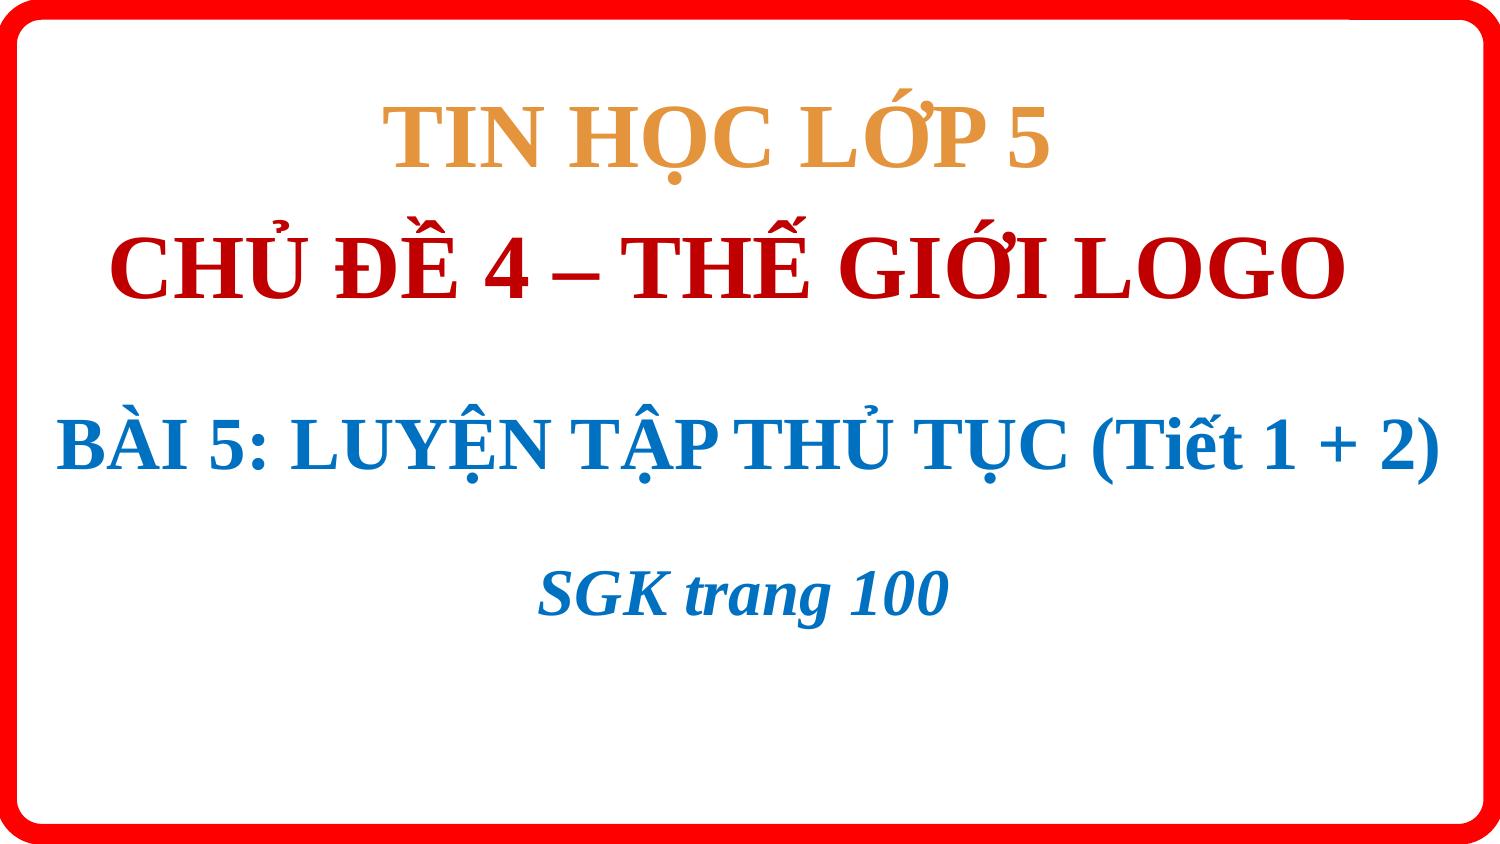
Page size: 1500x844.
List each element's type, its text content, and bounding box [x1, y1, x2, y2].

text_box TIN HỌC LỚP 5 [362, 65, 1203, 196]
text_box [6, 716, 1494, 835]
text_box CHỦ ĐỀ 4 – THẾ GIỚI LOGO [87, 196, 1500, 327]
title BÀI 5: LUYỆN TẬP THỦ TỤC (Tiết 1 + 2) [0, 328, 6, 461]
text_box SGK trang 100 [0, 461, 1494, 716]
title BÀI 5: LUYỆN TẬP THỦ TỤC (Tiết 1 + 2) [1494, 328, 1500, 533]
text_box [6, 9, 1494, 461]
